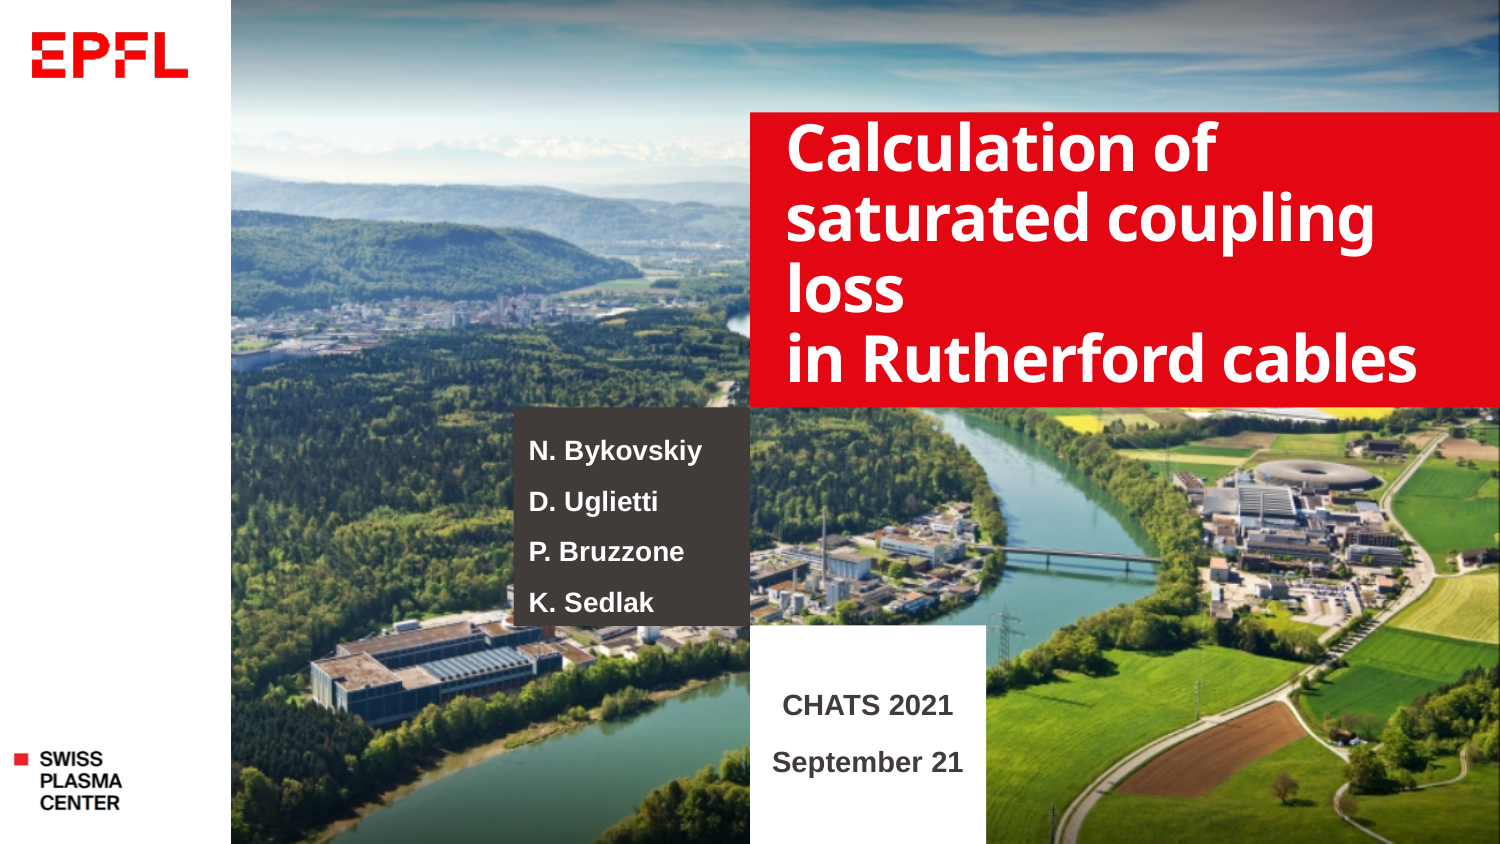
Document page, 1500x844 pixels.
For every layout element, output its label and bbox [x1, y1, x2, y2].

picture [13, 13, 207, 97]
picture [13, 746, 126, 814]
picture [231, 0, 1500, 844]
